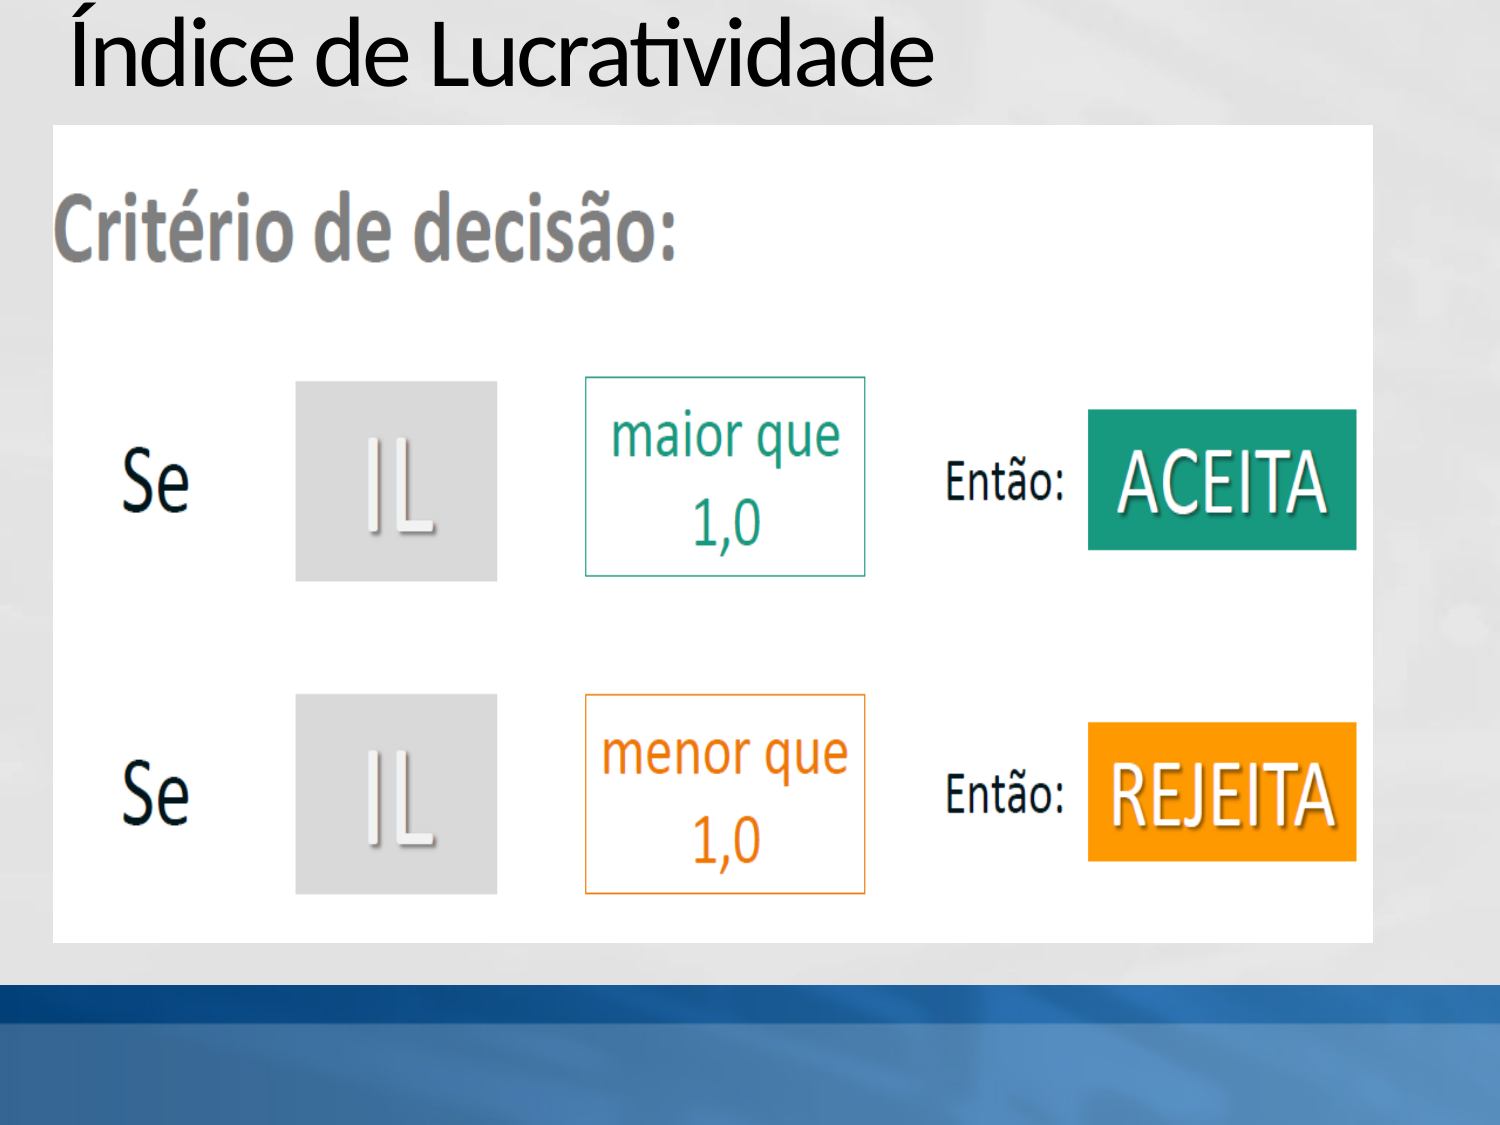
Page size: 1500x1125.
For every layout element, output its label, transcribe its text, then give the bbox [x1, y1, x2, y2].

title Índice de Lucratividade [67, 0, 1361, 123]
picture [0, 0, 1500, 1125]
